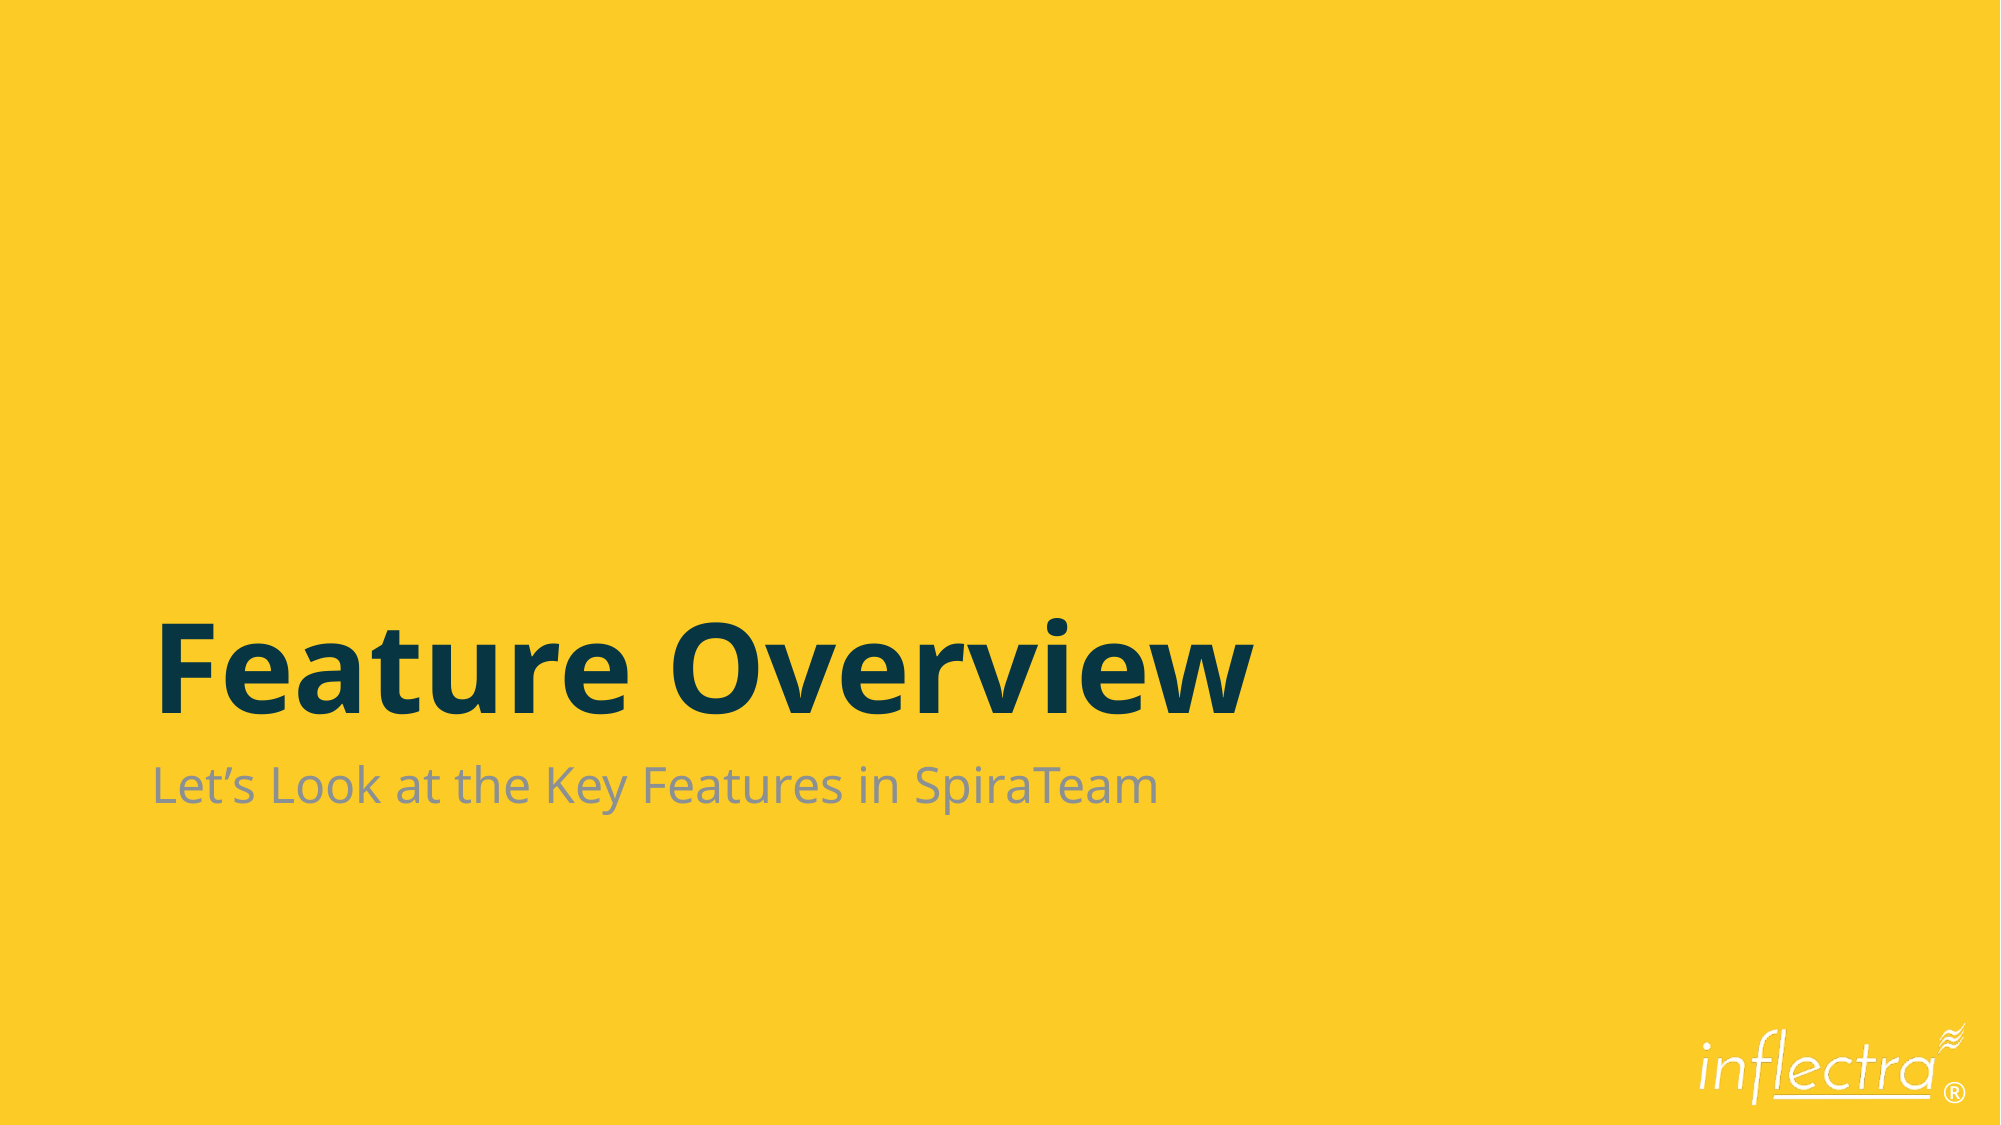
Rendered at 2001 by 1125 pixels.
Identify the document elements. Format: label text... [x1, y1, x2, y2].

picture [1692, 1017, 1971, 1112]
title Feature Overview [136, 280, 1862, 749]
list Let’s Look at the Key Features in SpiraTeam [136, 752, 1862, 999]
